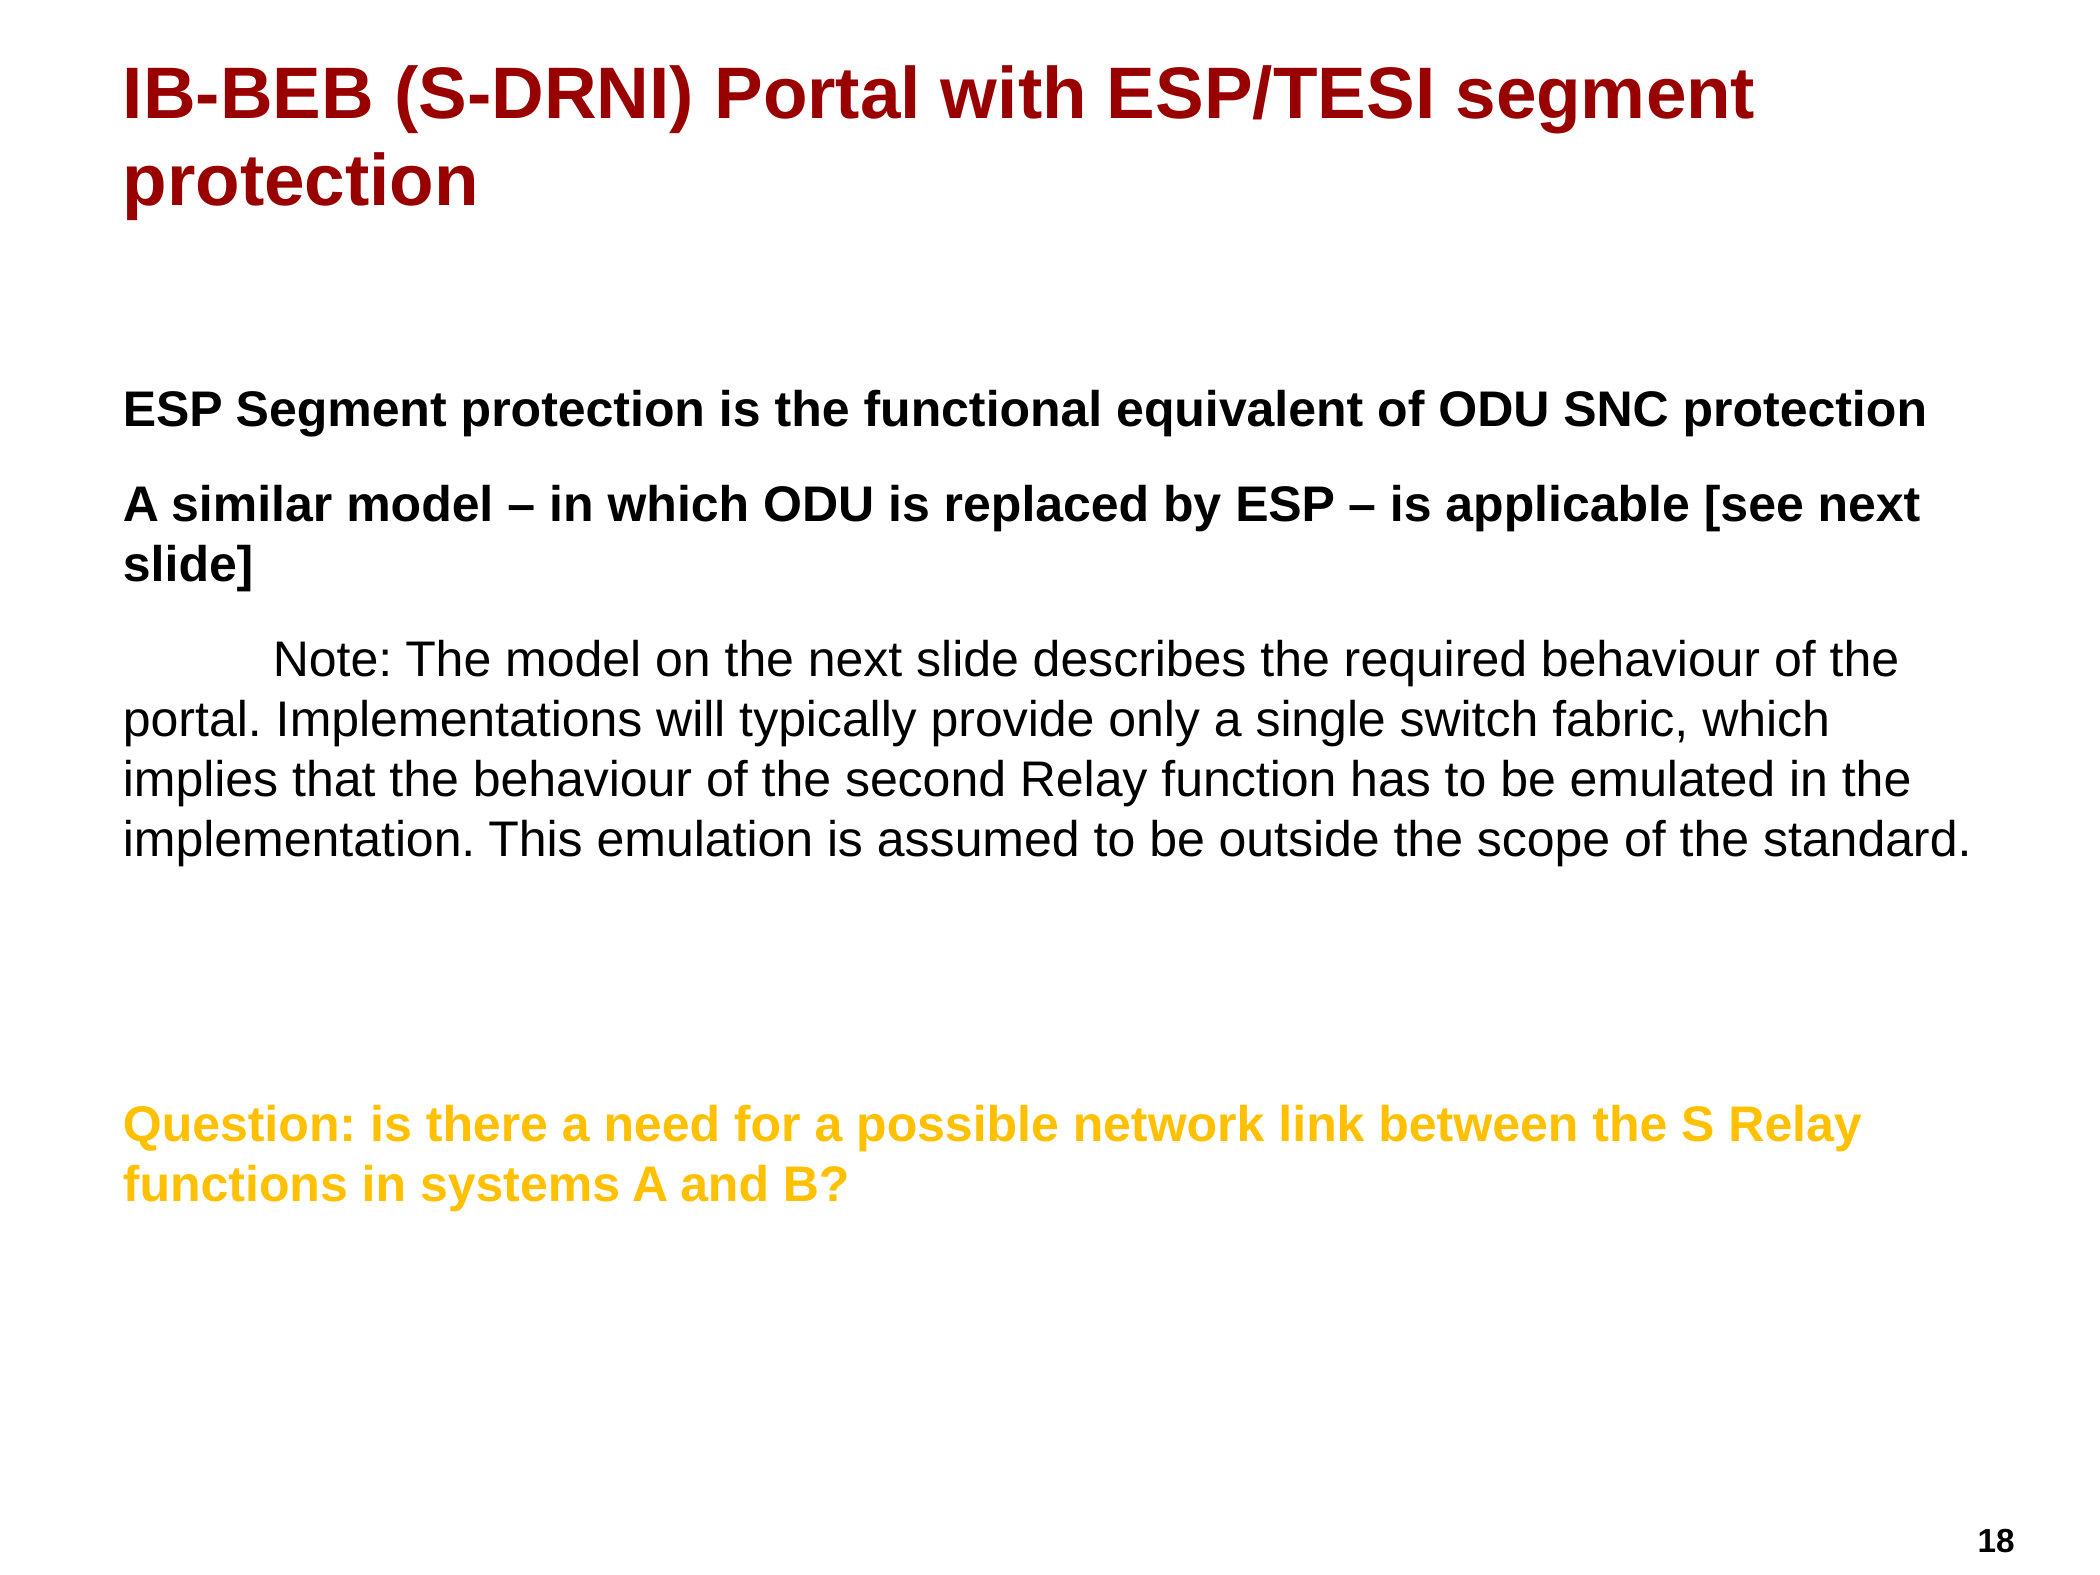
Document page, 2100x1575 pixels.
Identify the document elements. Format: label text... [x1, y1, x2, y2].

title IB-BEB (S-DRNI) Portal with ESP/TESI segment protection [104, 36, 1995, 237]
list ESP Segment protection is the functional equivalent of ODU SNC protection A similar model – in which ODU is replaced by ESP – is applicable [see next slide] Note: The model on the next slide describes the required behaviour of the portal. Implementations will typically provide only a single switch fabric, which implies that the behaviour of the second Relay function has to be emulated in the implementation. This emulation is assumed to be outside the scope of the standard. Question: is there a need for a possible network link between the S Relay functions in systems A and B? [104, 367, 1995, 1407]
